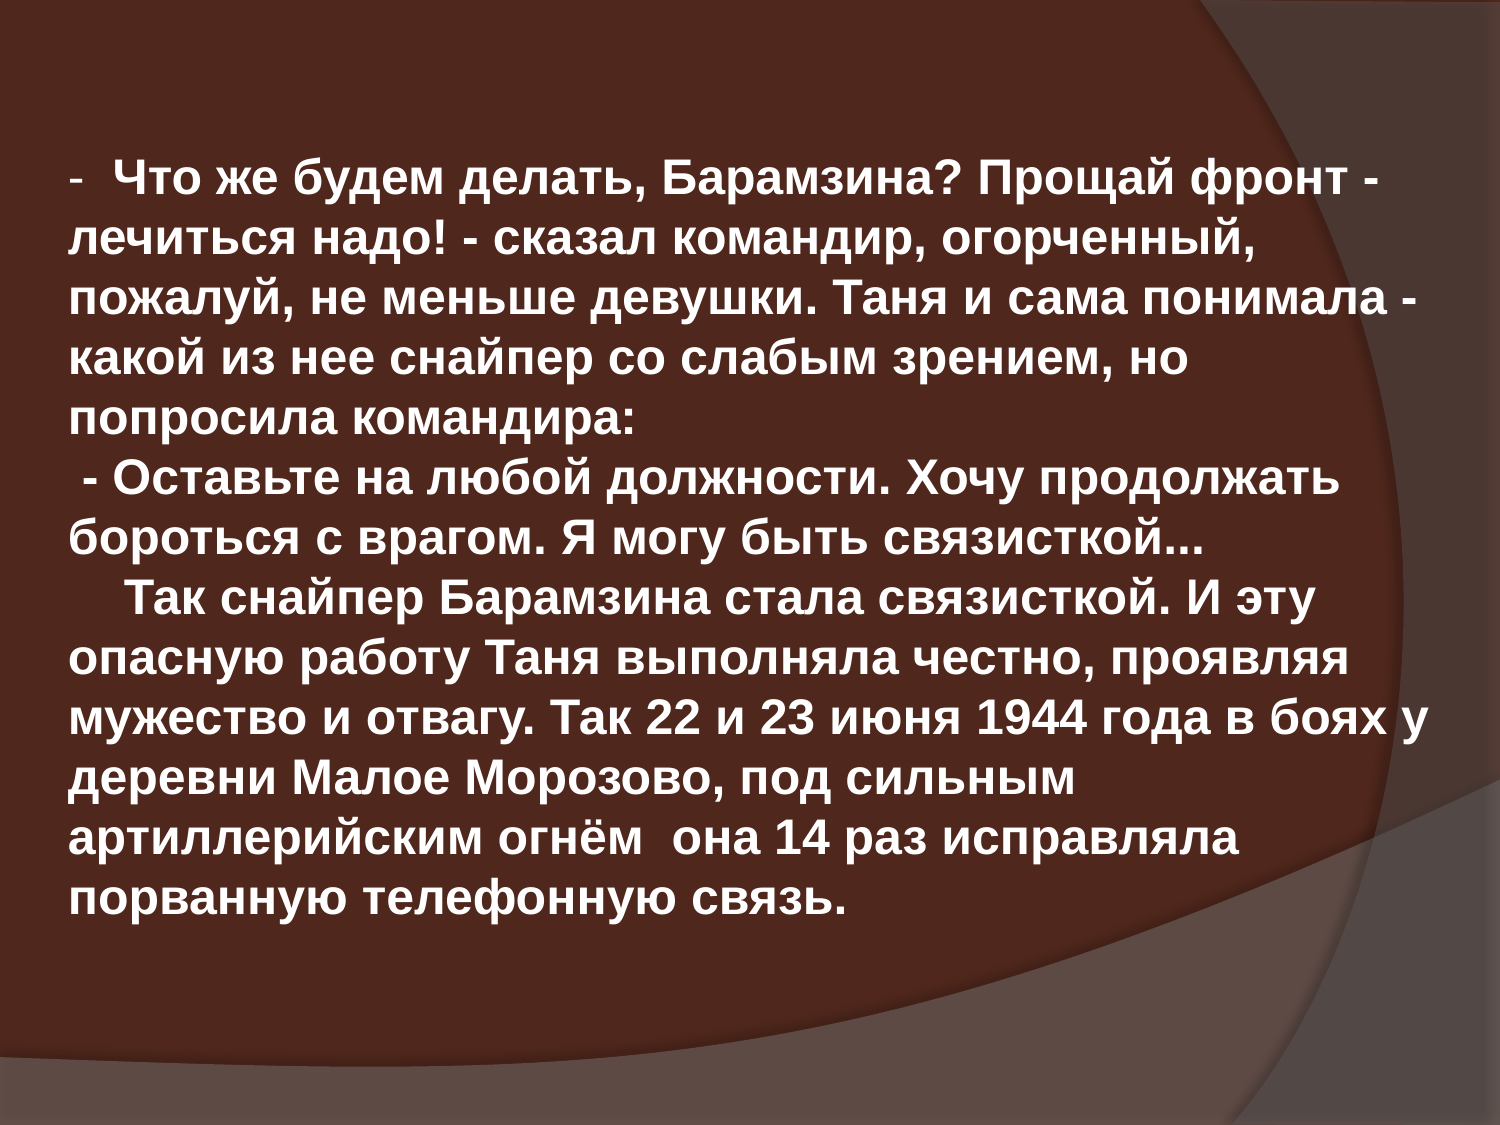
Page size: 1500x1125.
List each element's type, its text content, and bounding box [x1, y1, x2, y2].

text_box - Что же будем делать, Барамзина? Прощай фронт - лечиться надо! - сказал командир, огорченный, пожалуй, не меньше девушки. Таня и сама понимала - какой из нее снайпер со слабым зрением, но попросила командира: - Оставьте на любой должности. Хочу продолжать бороться с врагом. Я могу быть связисткой... Так снайпер Барамзина стала связисткой. И эту опасную работу Таня выполняла честно, проявляя мужество и отвагу. Так 22 и 23 июня 1944 года в боях у деревни Малое Морозово, под сильным артиллерийским огнём она 14 раз исправляла порванную телефонную связь. [53, 137, 1459, 932]
